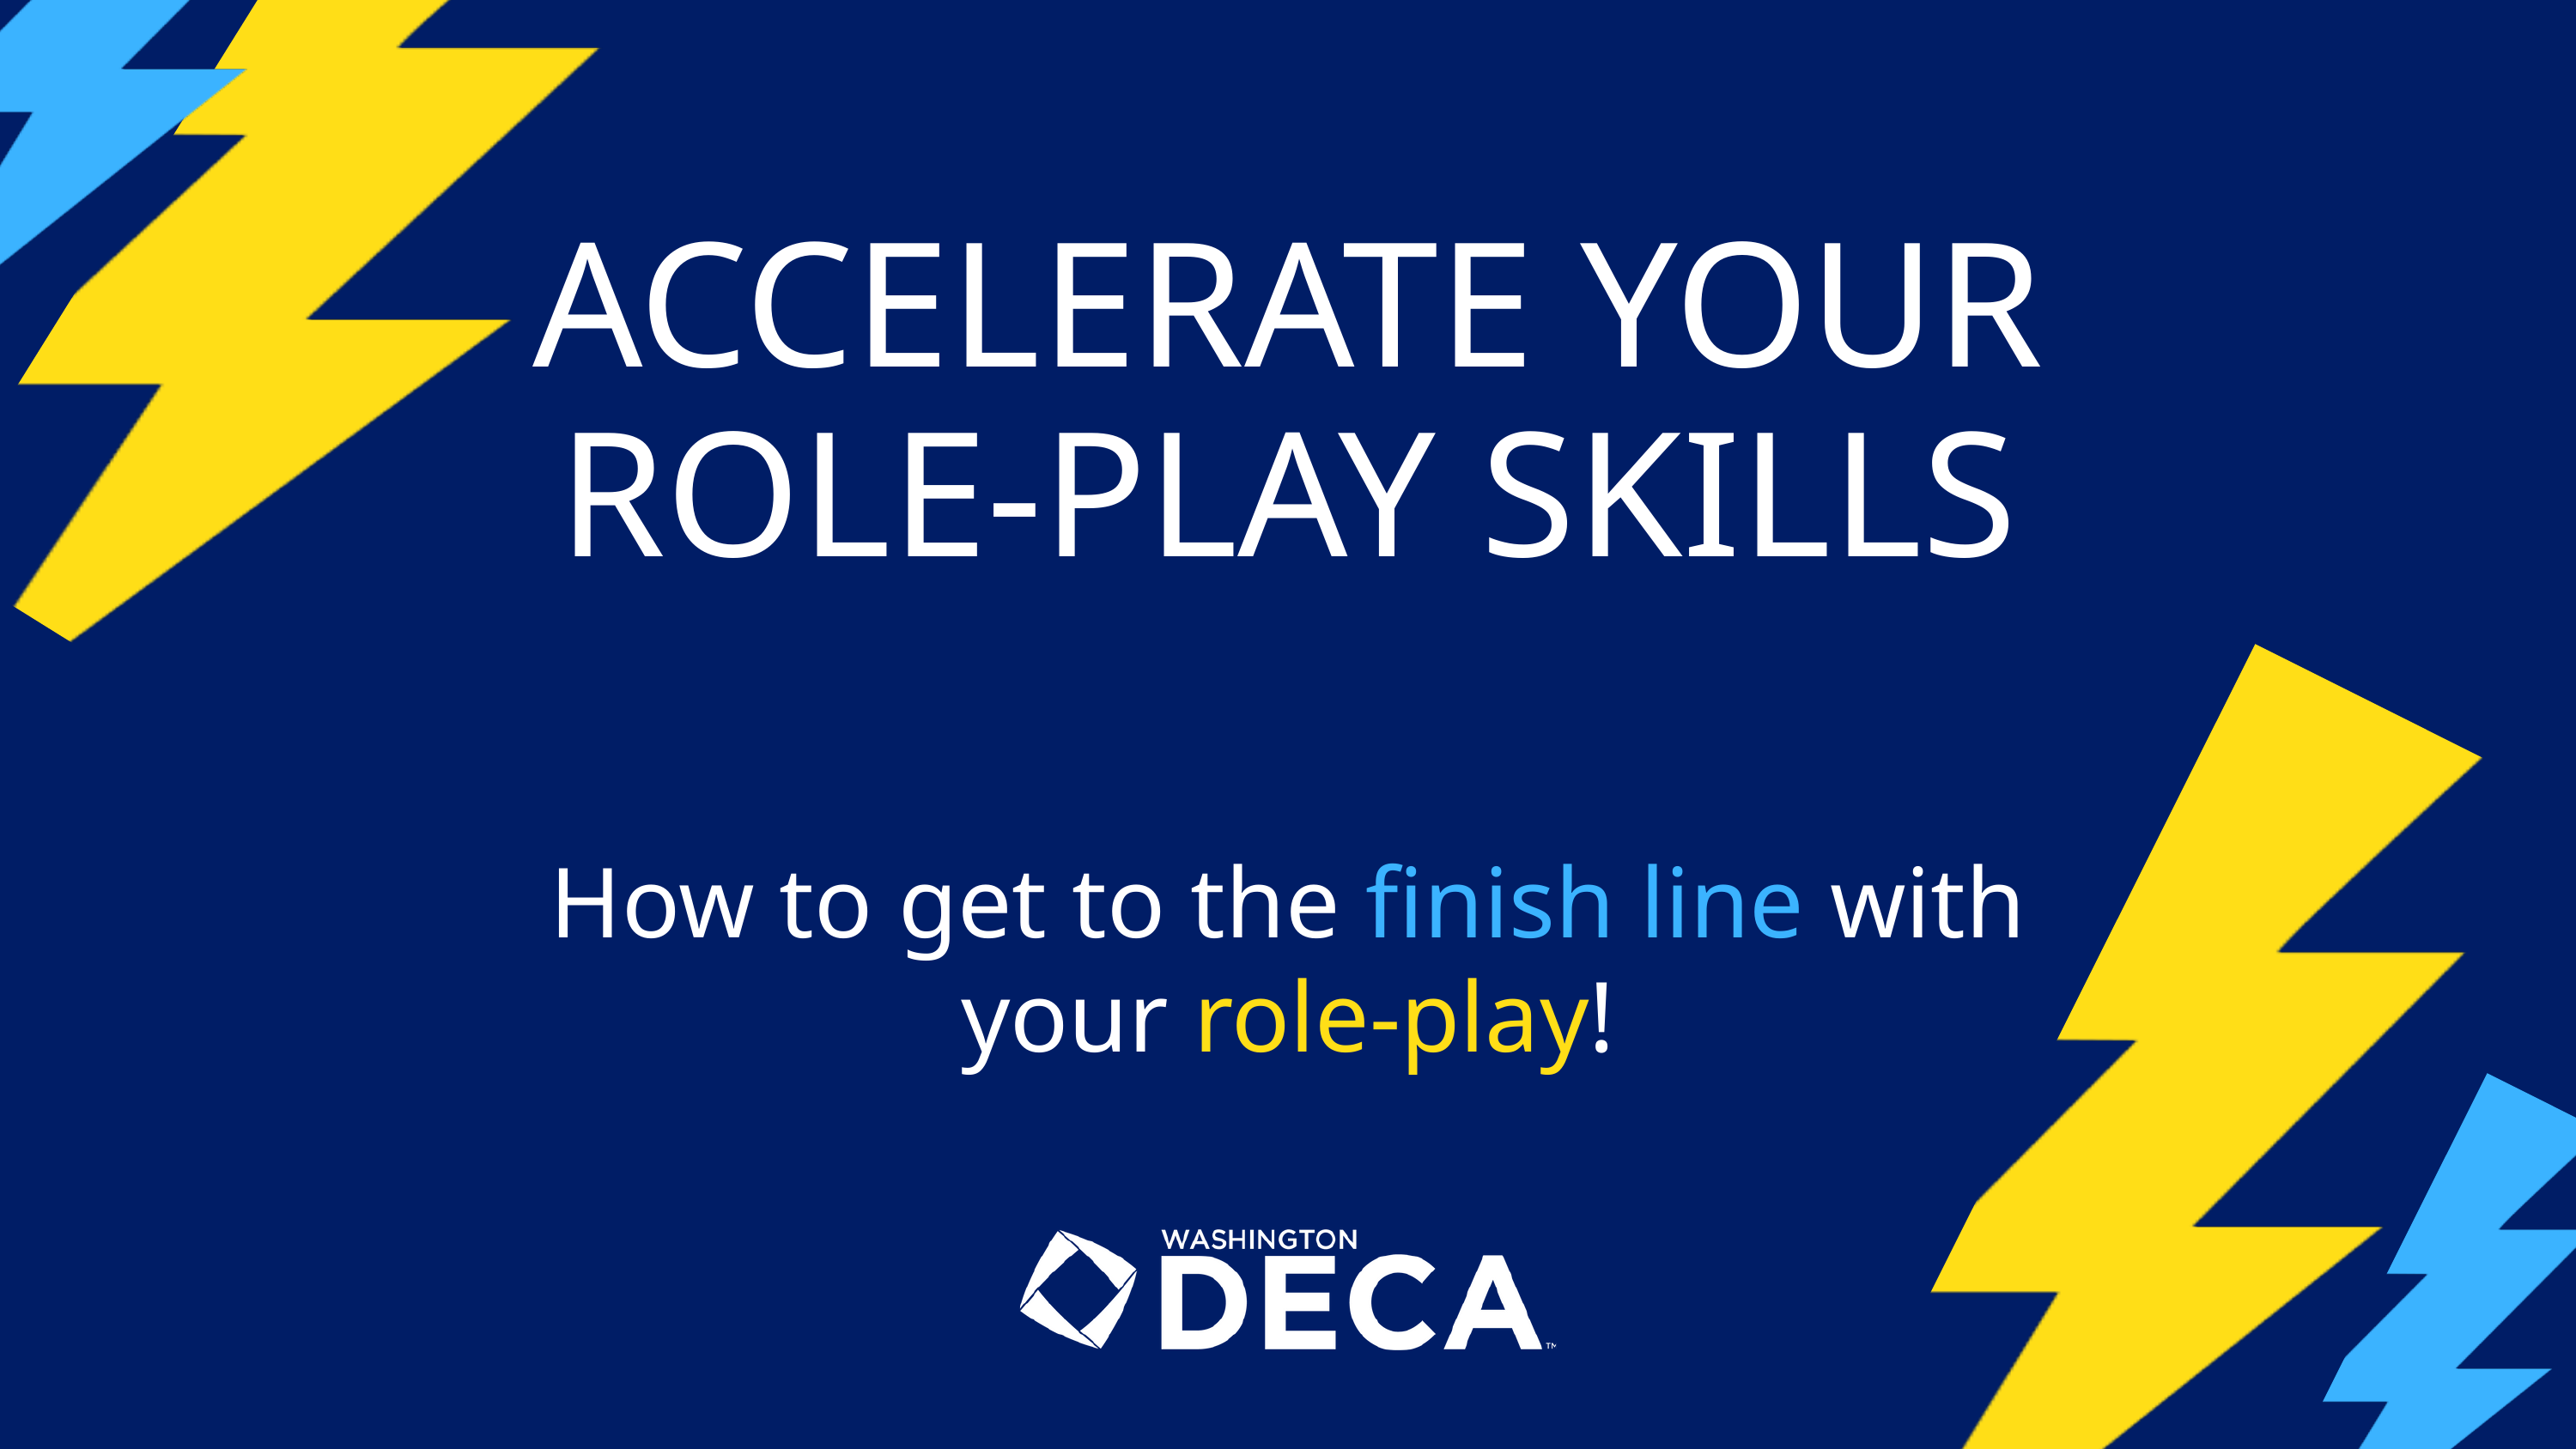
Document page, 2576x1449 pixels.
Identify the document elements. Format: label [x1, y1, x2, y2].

text_box [0, 0, 722, 755]
text_box [467, 202, 2109, 1074]
text_box [2299, 1073, 2576, 1449]
text_box [1019, 1225, 1557, 1350]
text_box [1852, 644, 2576, 1449]
text_box [0, 0, 295, 359]
